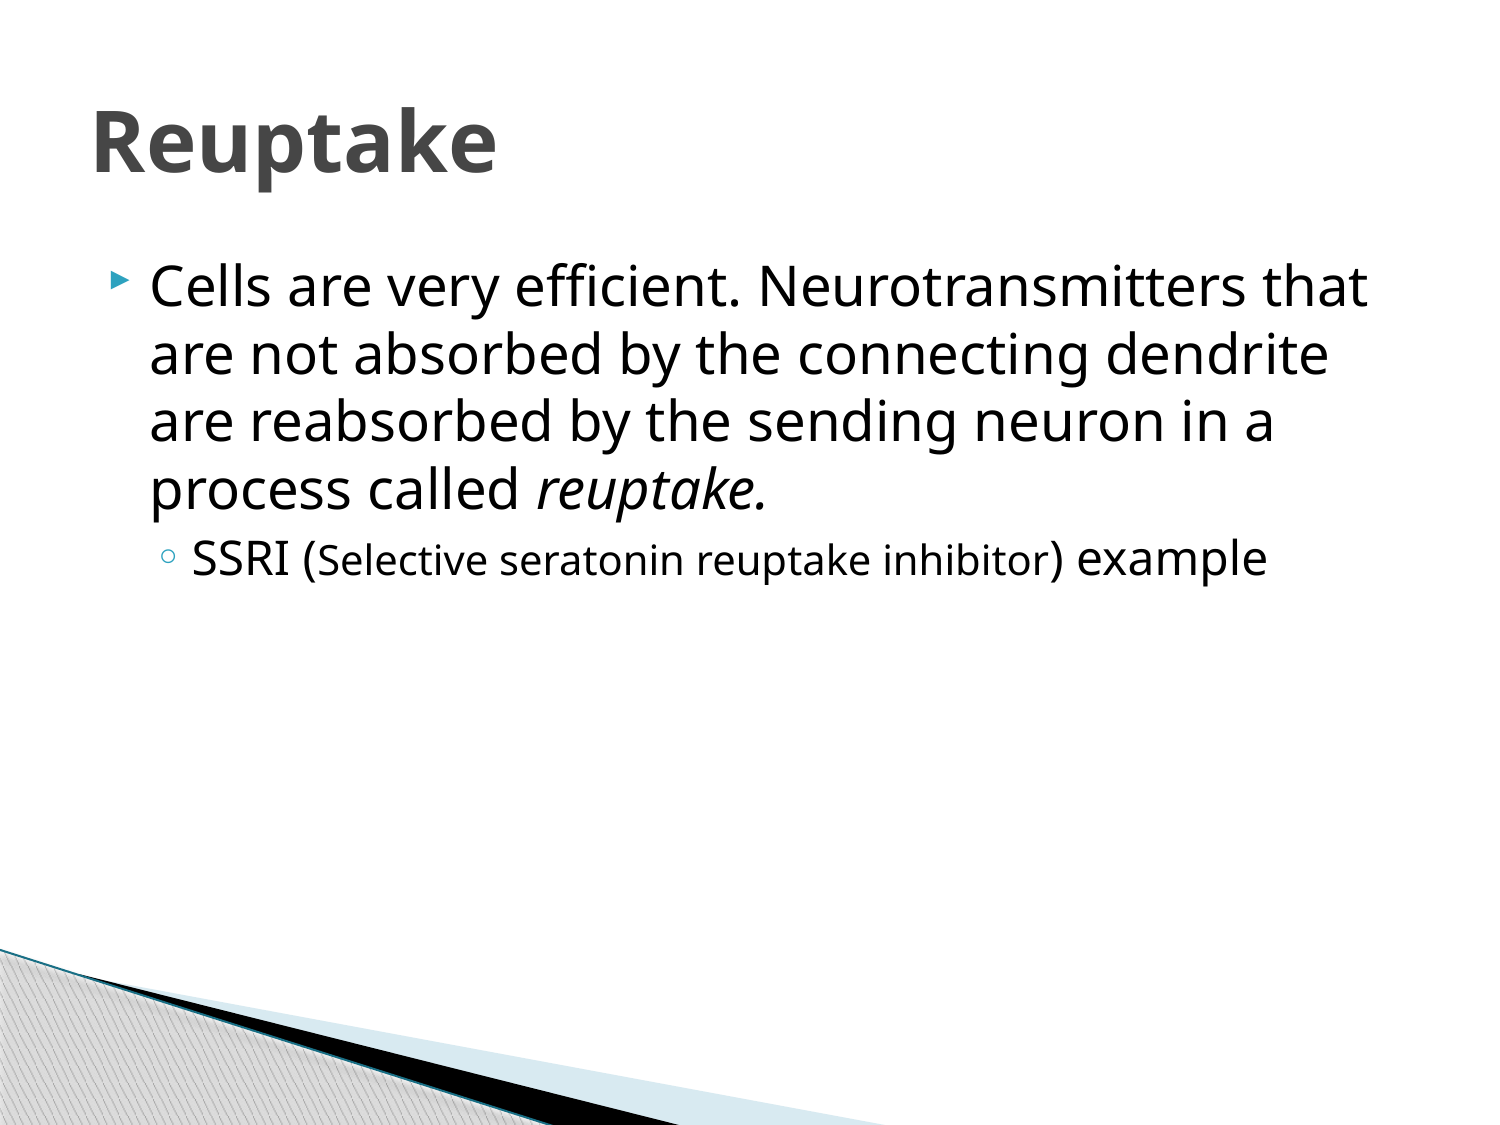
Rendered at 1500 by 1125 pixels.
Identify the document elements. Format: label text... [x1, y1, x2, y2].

list Cells are very efficient. Neurotransmitters that are not absorbed by the connecting dendrite are reabsorbed by the sending neuron in a process called reuptake. SSRI (Selective seratonin reuptake inhibitor) example [75, 243, 1425, 986]
title Reuptake [75, 45, 1425, 233]
